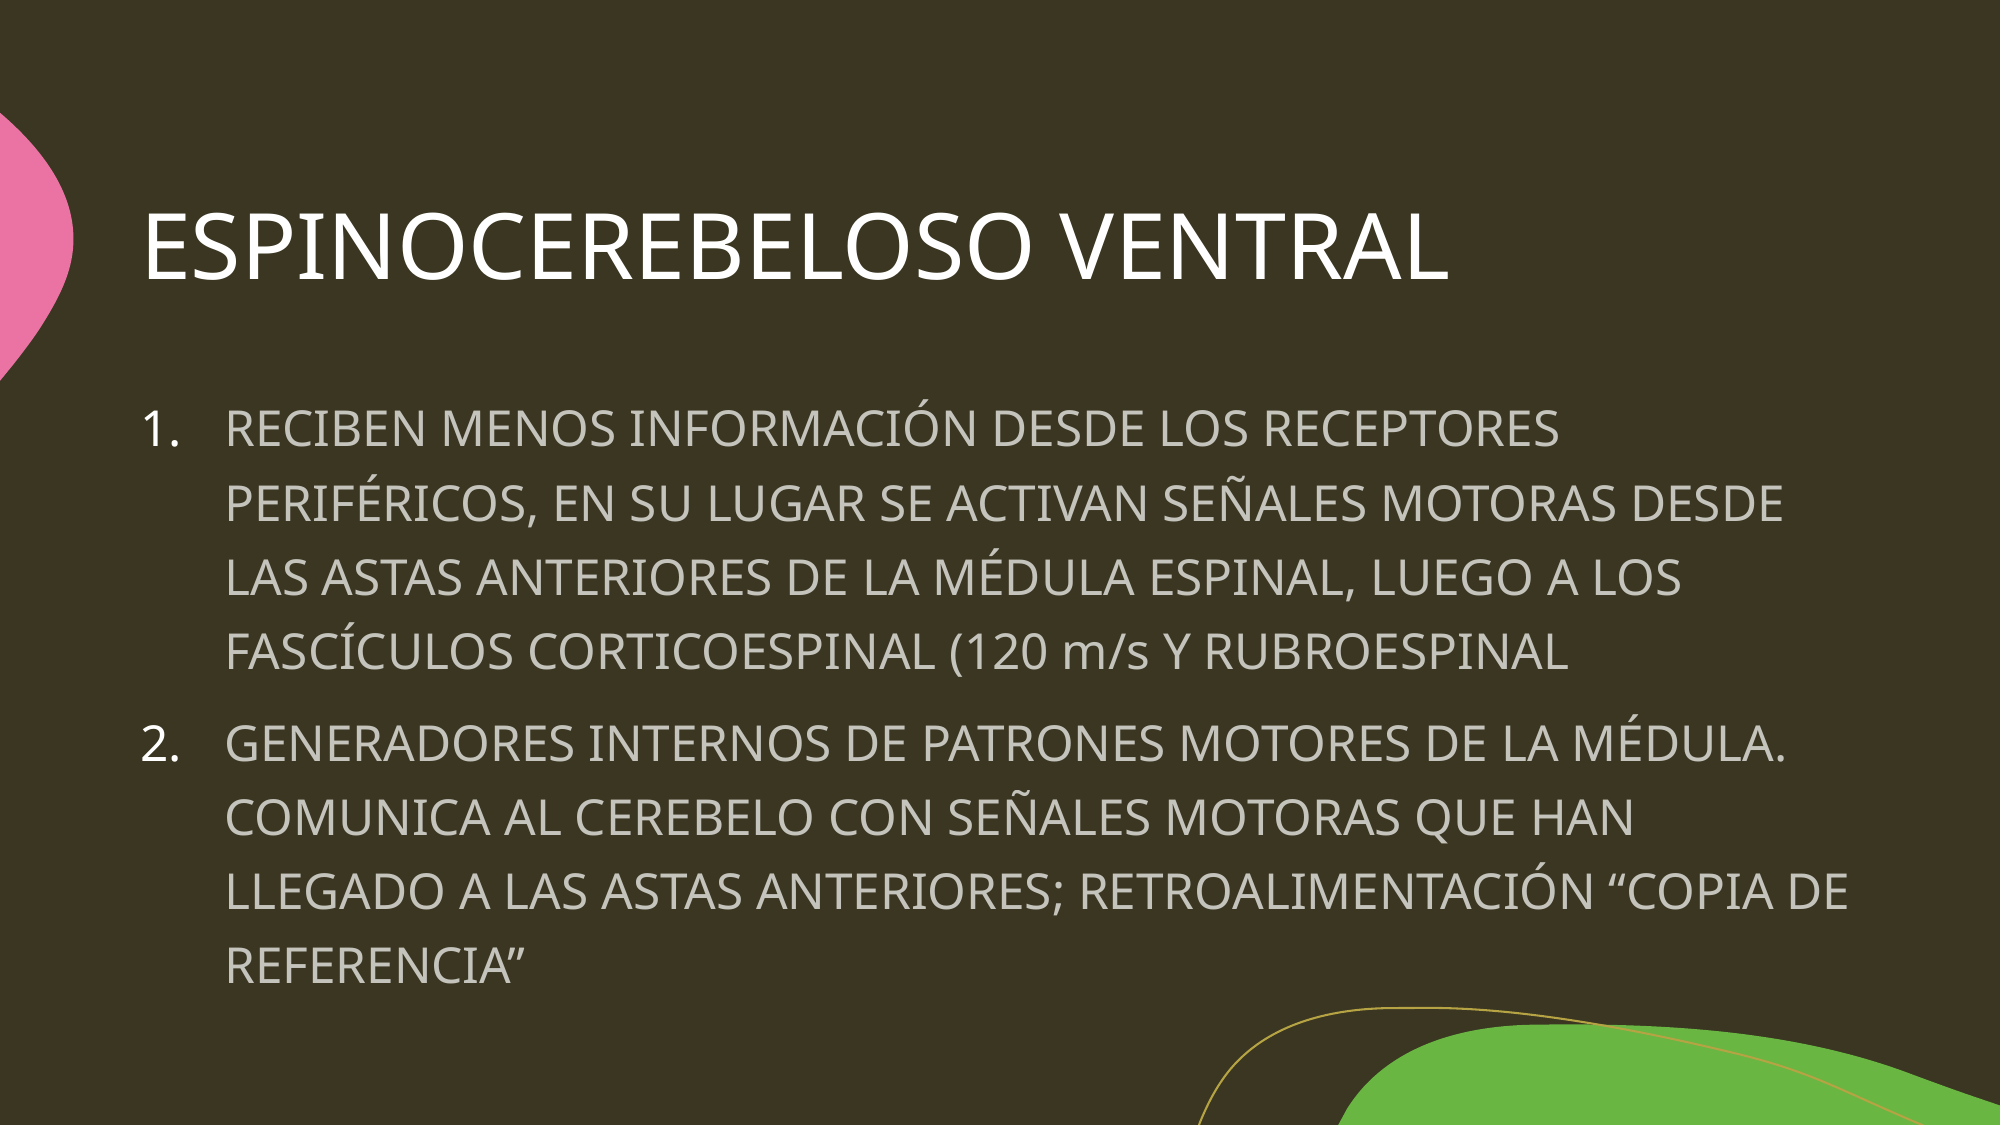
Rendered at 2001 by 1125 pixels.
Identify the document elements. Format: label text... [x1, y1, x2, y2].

list RECIBEN MENOS INFORMACIÓN DESDE LOS RECEPTORES PERIFÉRICOS, EN SU LUGAR SE ACTIVAN SEÑALES MOTORAS DESDE LAS ASTAS ANTERIORES DE LA MÉDULA ESPINAL, LUEGO A LOS FASCÍCULOS CORTICOESPINAL (120 m/s Y RUBROESPINAL GENERADORES INTERNOS DE PATRONES MOTORES DE LA MÉDULA. COMUNICA AL CEREBELO CON SEÑALES MOTORAS QUE HAN LLEGADO A LAS ASTAS ANTERIORES; RETROALIMENTACIÓN “COPIA DE REFERENCIA” [125, 375, 1875, 1002]
title ESPINOCEREBELOSO VENTRAL [125, 125, 1875, 375]
